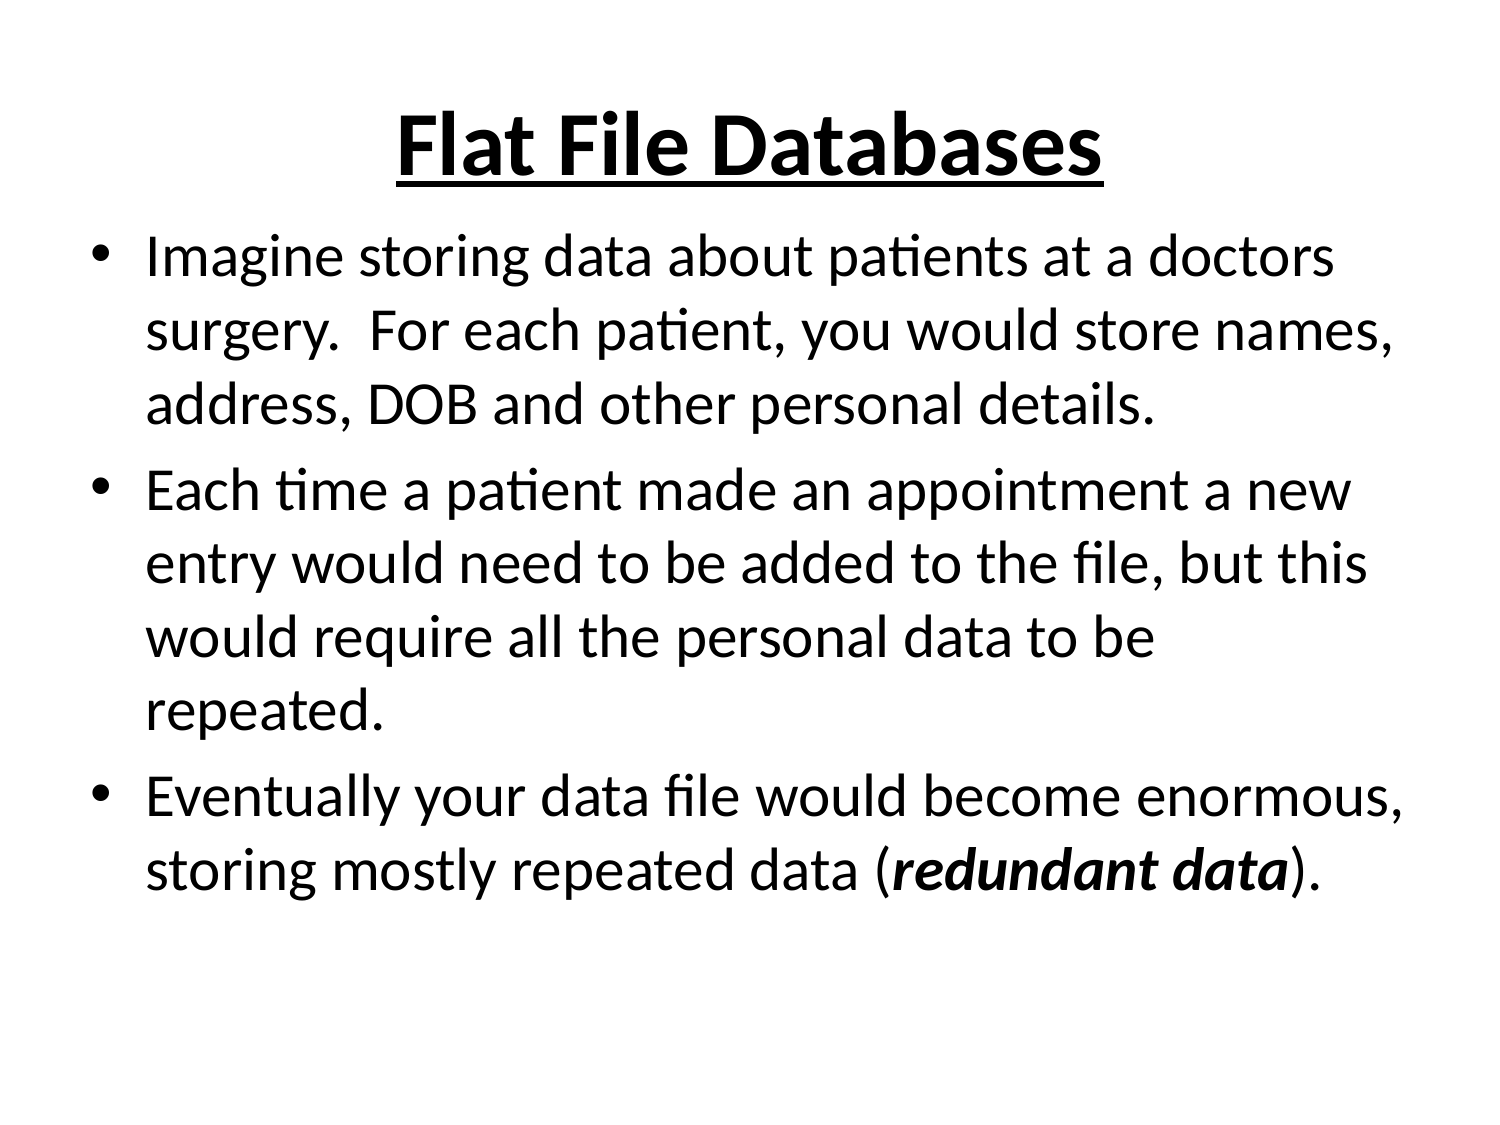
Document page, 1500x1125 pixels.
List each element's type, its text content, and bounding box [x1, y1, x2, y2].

title Flat File Databases [75, 45, 1425, 208]
list Imagine storing data about patients at a doctors surgery. For each patient, you would store names, address, DOB and other personal details. Each time a patient made an appointment a new entry would need to be added to the file, but this would require all the personal data to be repeated. Eventually your data file would become enormous, storing mostly repeated data (redundant data). [75, 208, 1425, 1005]
